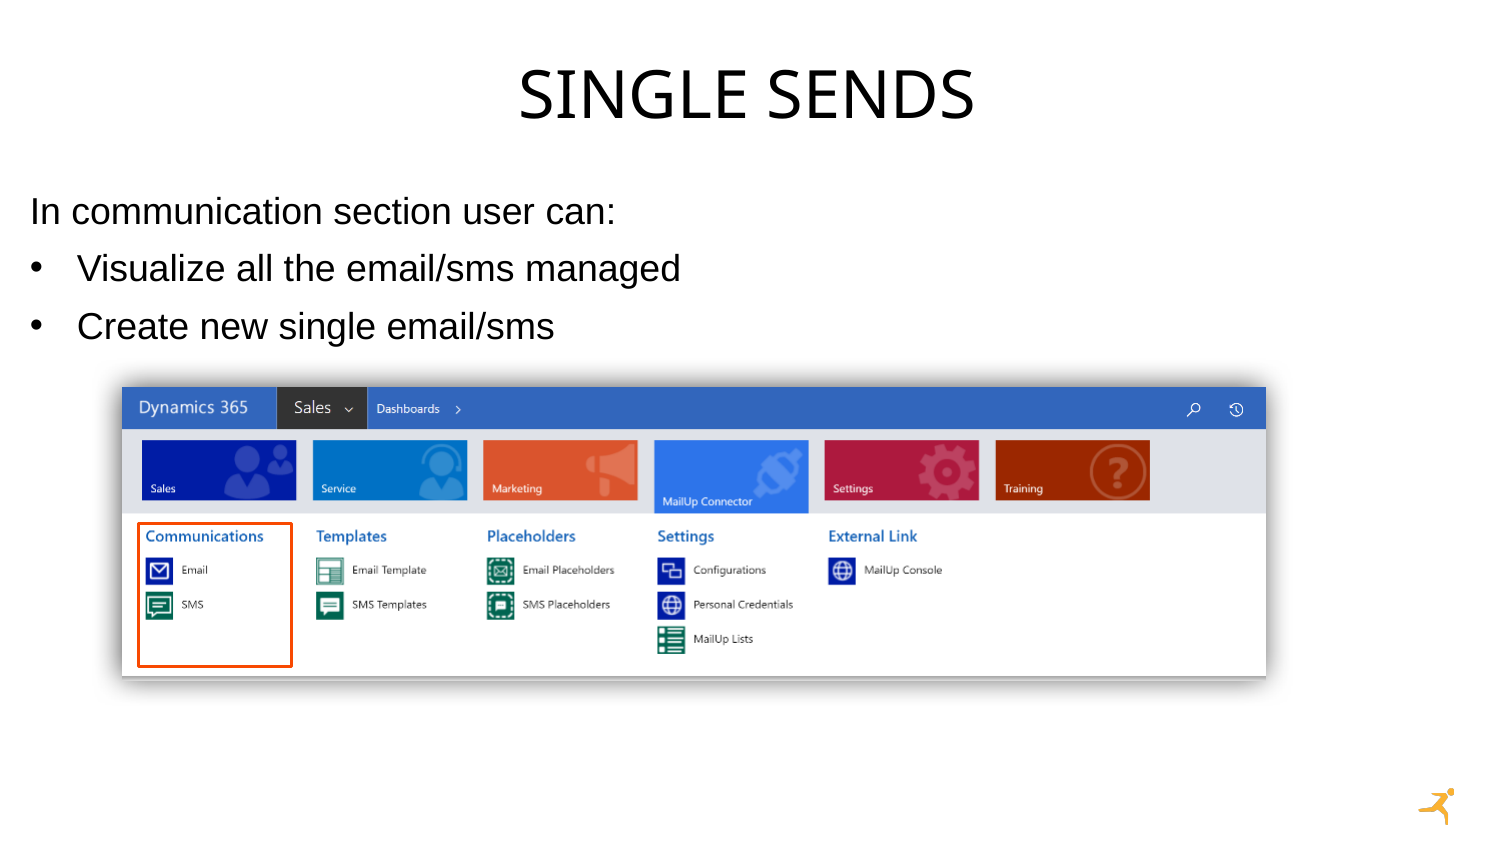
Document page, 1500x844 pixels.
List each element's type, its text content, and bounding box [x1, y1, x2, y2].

list In communication section user can: Visualize all the email/sms managed Create new single email/sms [29, 186, 1480, 526]
title Single Sends [94, 66, 1402, 111]
picture [121, 387, 1266, 681]
